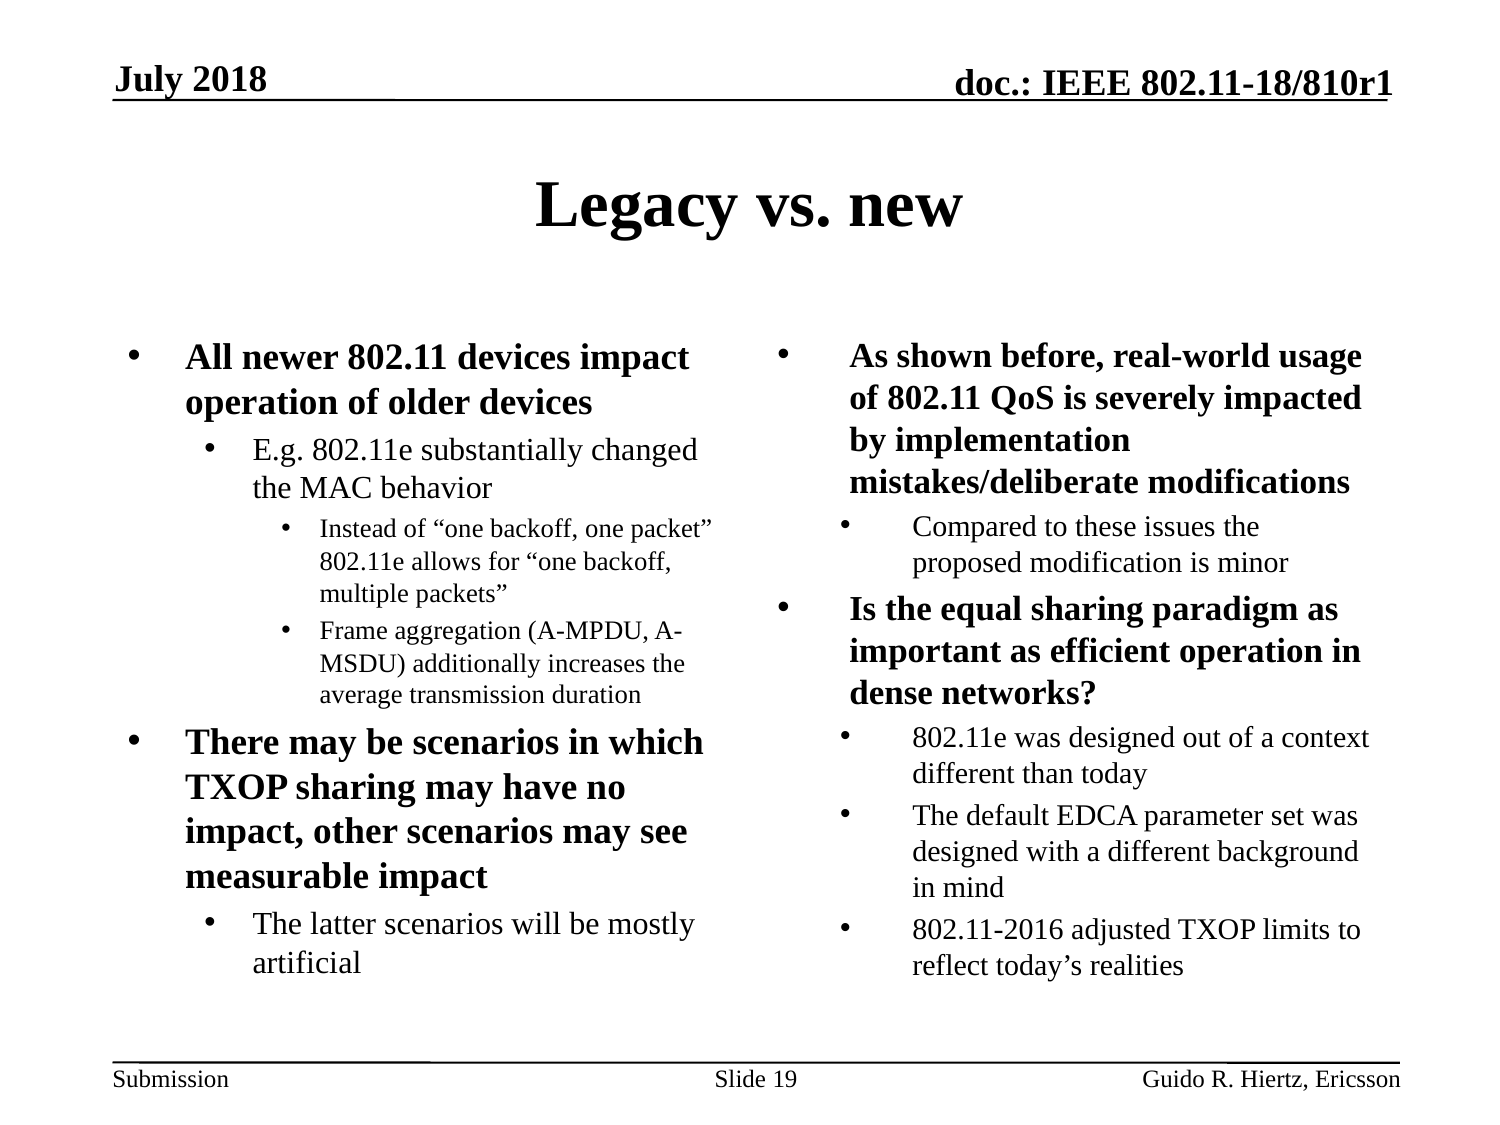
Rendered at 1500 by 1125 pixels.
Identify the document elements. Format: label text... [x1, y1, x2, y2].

slide_number Slide 19 [712, 1061, 800, 1123]
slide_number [114, 54, 423, 100]
list All newer 802.11 devices impact operation of older devices E.g. 802.11e substantially changed the MAC behavior Instead of “one backoff, one packet” 802.11e allows for “one backoff, multiple packets” Frame aggregation (A-MPDU, A-MSDU) additionally increases the average transmission duration There may be scenarios in which TXOP sharing may have no impact, other scenarios may see measurable impact The latter scenarios will be mostly artificial [112, 324, 738, 1000]
list As shown before, real-world usage of 802.11 QoS is severely impacted by implementation mistakes/deliberate modifications Compared to these issues the proposed modification is minor Is the equal sharing paradigm as important as efficient operation in dense networks? 802.11e was designed out of a context different than today The default EDCA parameter set was designed with a different background in mind 802.11-2016 adjusted TXOP limits to reflect today’s realities [761, 324, 1388, 1000]
footer Guido R. Hiertz, Ericsson [878, 1061, 1402, 1093]
title Legacy vs. new [112, 112, 1388, 288]
